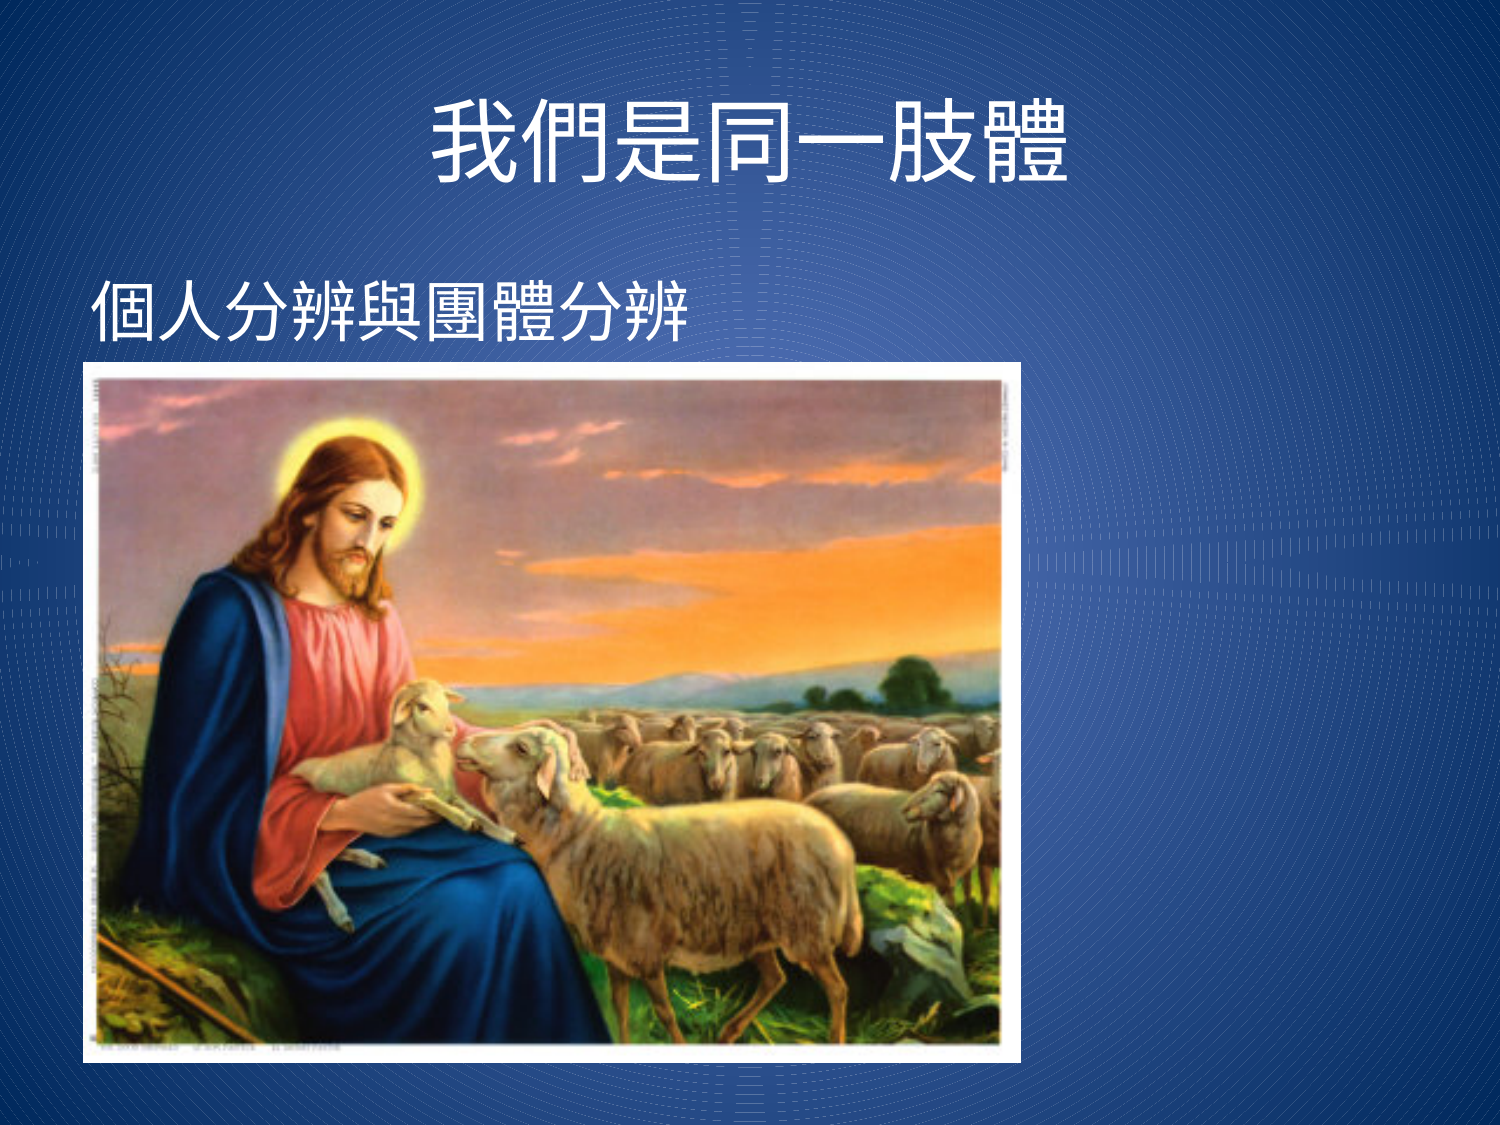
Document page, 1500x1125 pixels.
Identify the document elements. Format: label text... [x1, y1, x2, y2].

picture [83, 362, 1021, 1063]
title 我們是同一肢體 [75, 45, 1425, 233]
list 個人分辨與團體分辨 [75, 262, 1425, 1005]
